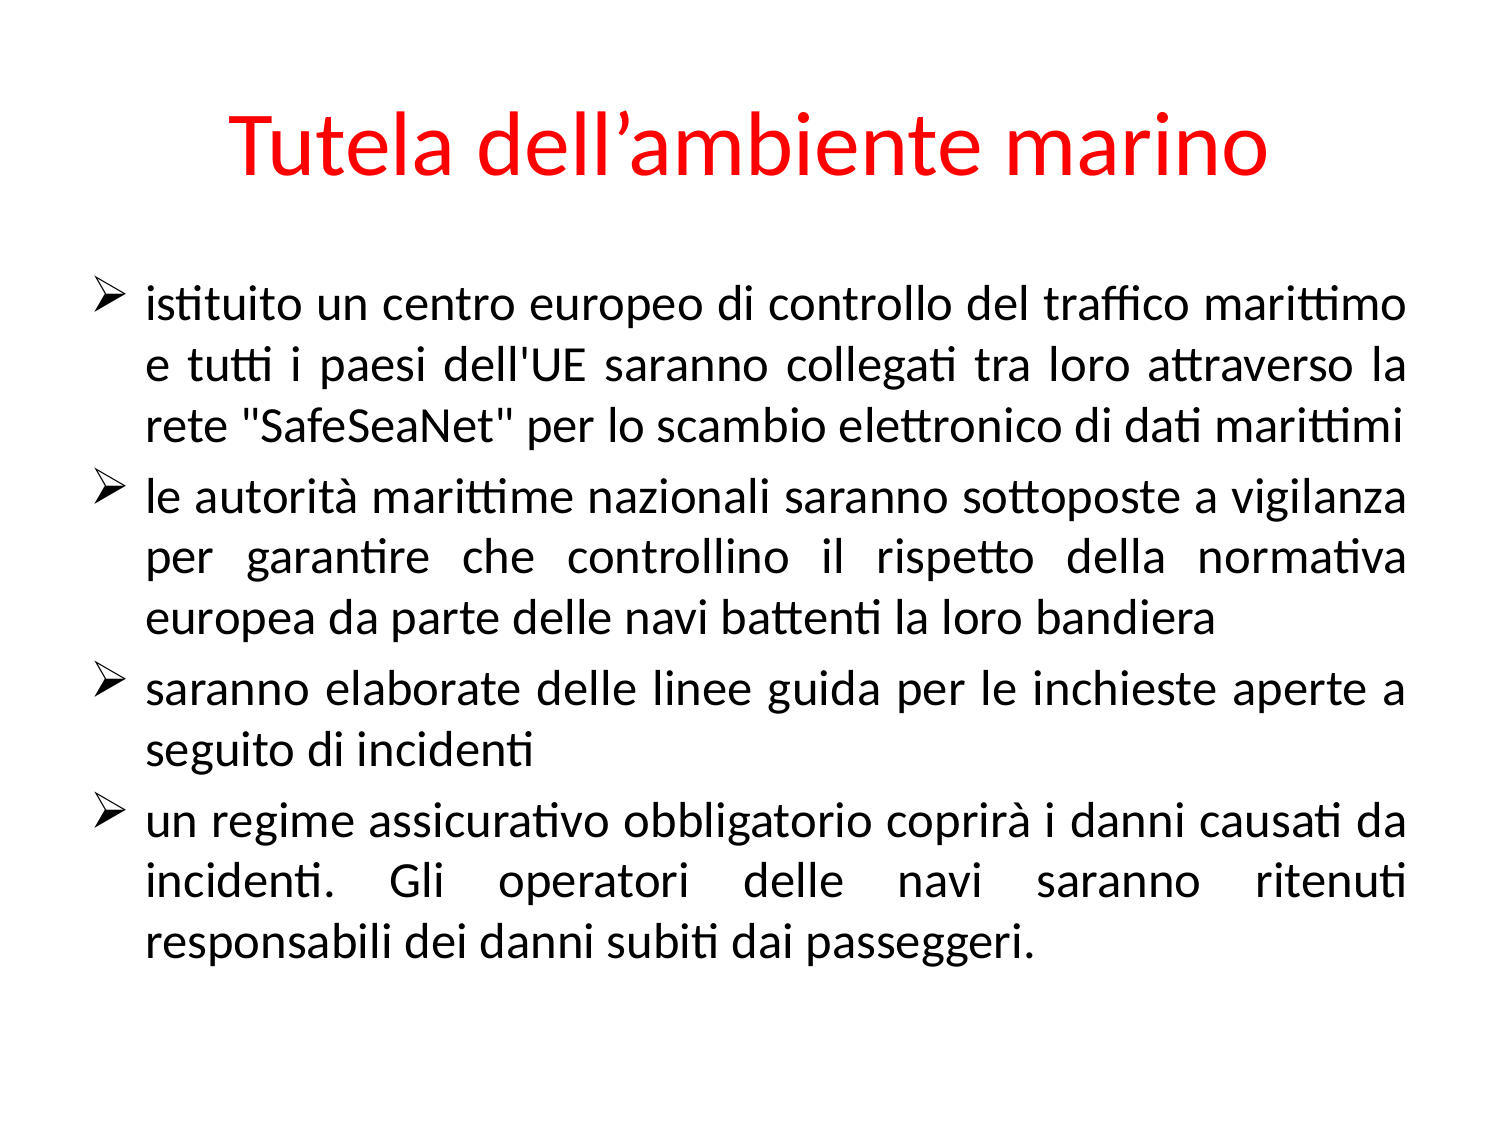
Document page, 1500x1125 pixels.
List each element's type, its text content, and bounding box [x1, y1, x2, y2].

title Tutela dell’ambiente marino [75, 45, 1425, 233]
list istituito un centro europeo di controllo del traffico marittimo e tutti i paesi dell'UE saranno collegati tra loro attraverso la rete "SafeSeaNet" per lo scambio elettronico di dati marittimi le autorità marittime nazionali saranno sottoposte a vigilanza per garantire che controllino il rispetto della normativa europea da parte delle navi battenti la loro bandiera saranno elaborate delle linee guida per le inchieste aperte a seguito di incidenti un regime assicurativo obbligatorio coprirà i danni causati da incidenti. Gli operatori delle navi saranno ritenuti responsabili dei danni subiti dai passeggeri. [75, 262, 1425, 1005]
